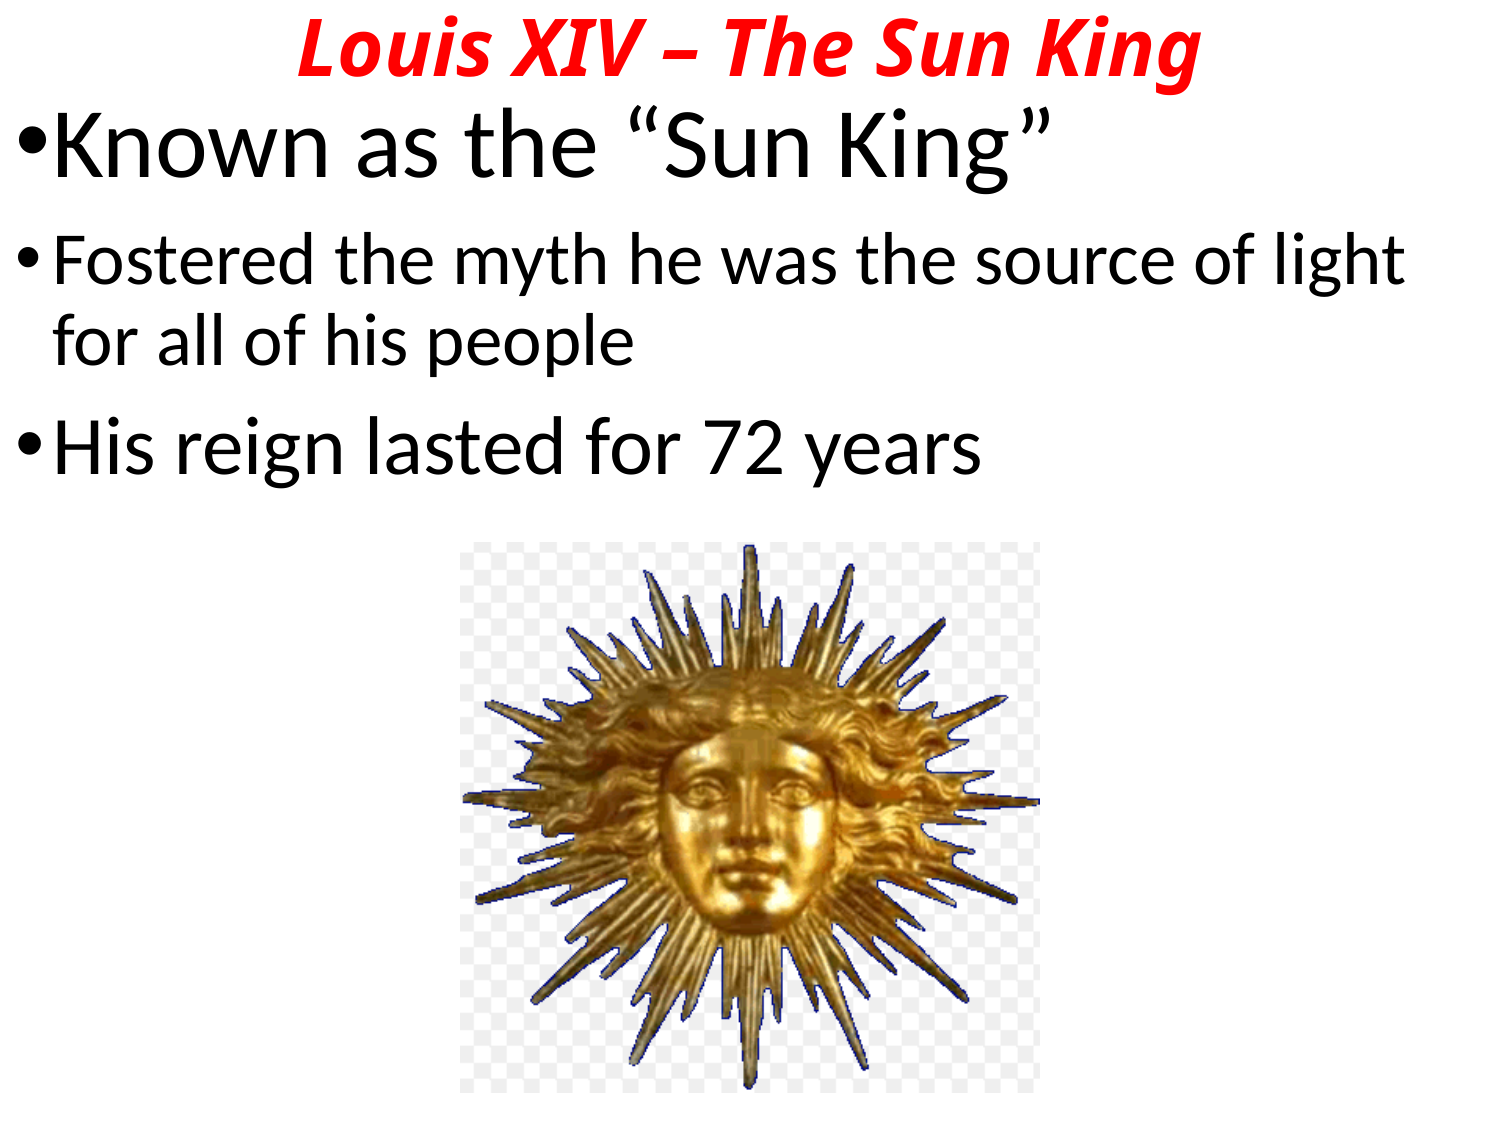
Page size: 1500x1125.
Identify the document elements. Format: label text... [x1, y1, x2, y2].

list Known as the “Sun King” Fostered the myth he was the source of light for all of his people His reign lasted for 72 years [0, 83, 1500, 1125]
title Louis XIV – The Sun King [0, 0, 1500, 83]
picture [460, 542, 1040, 1093]
